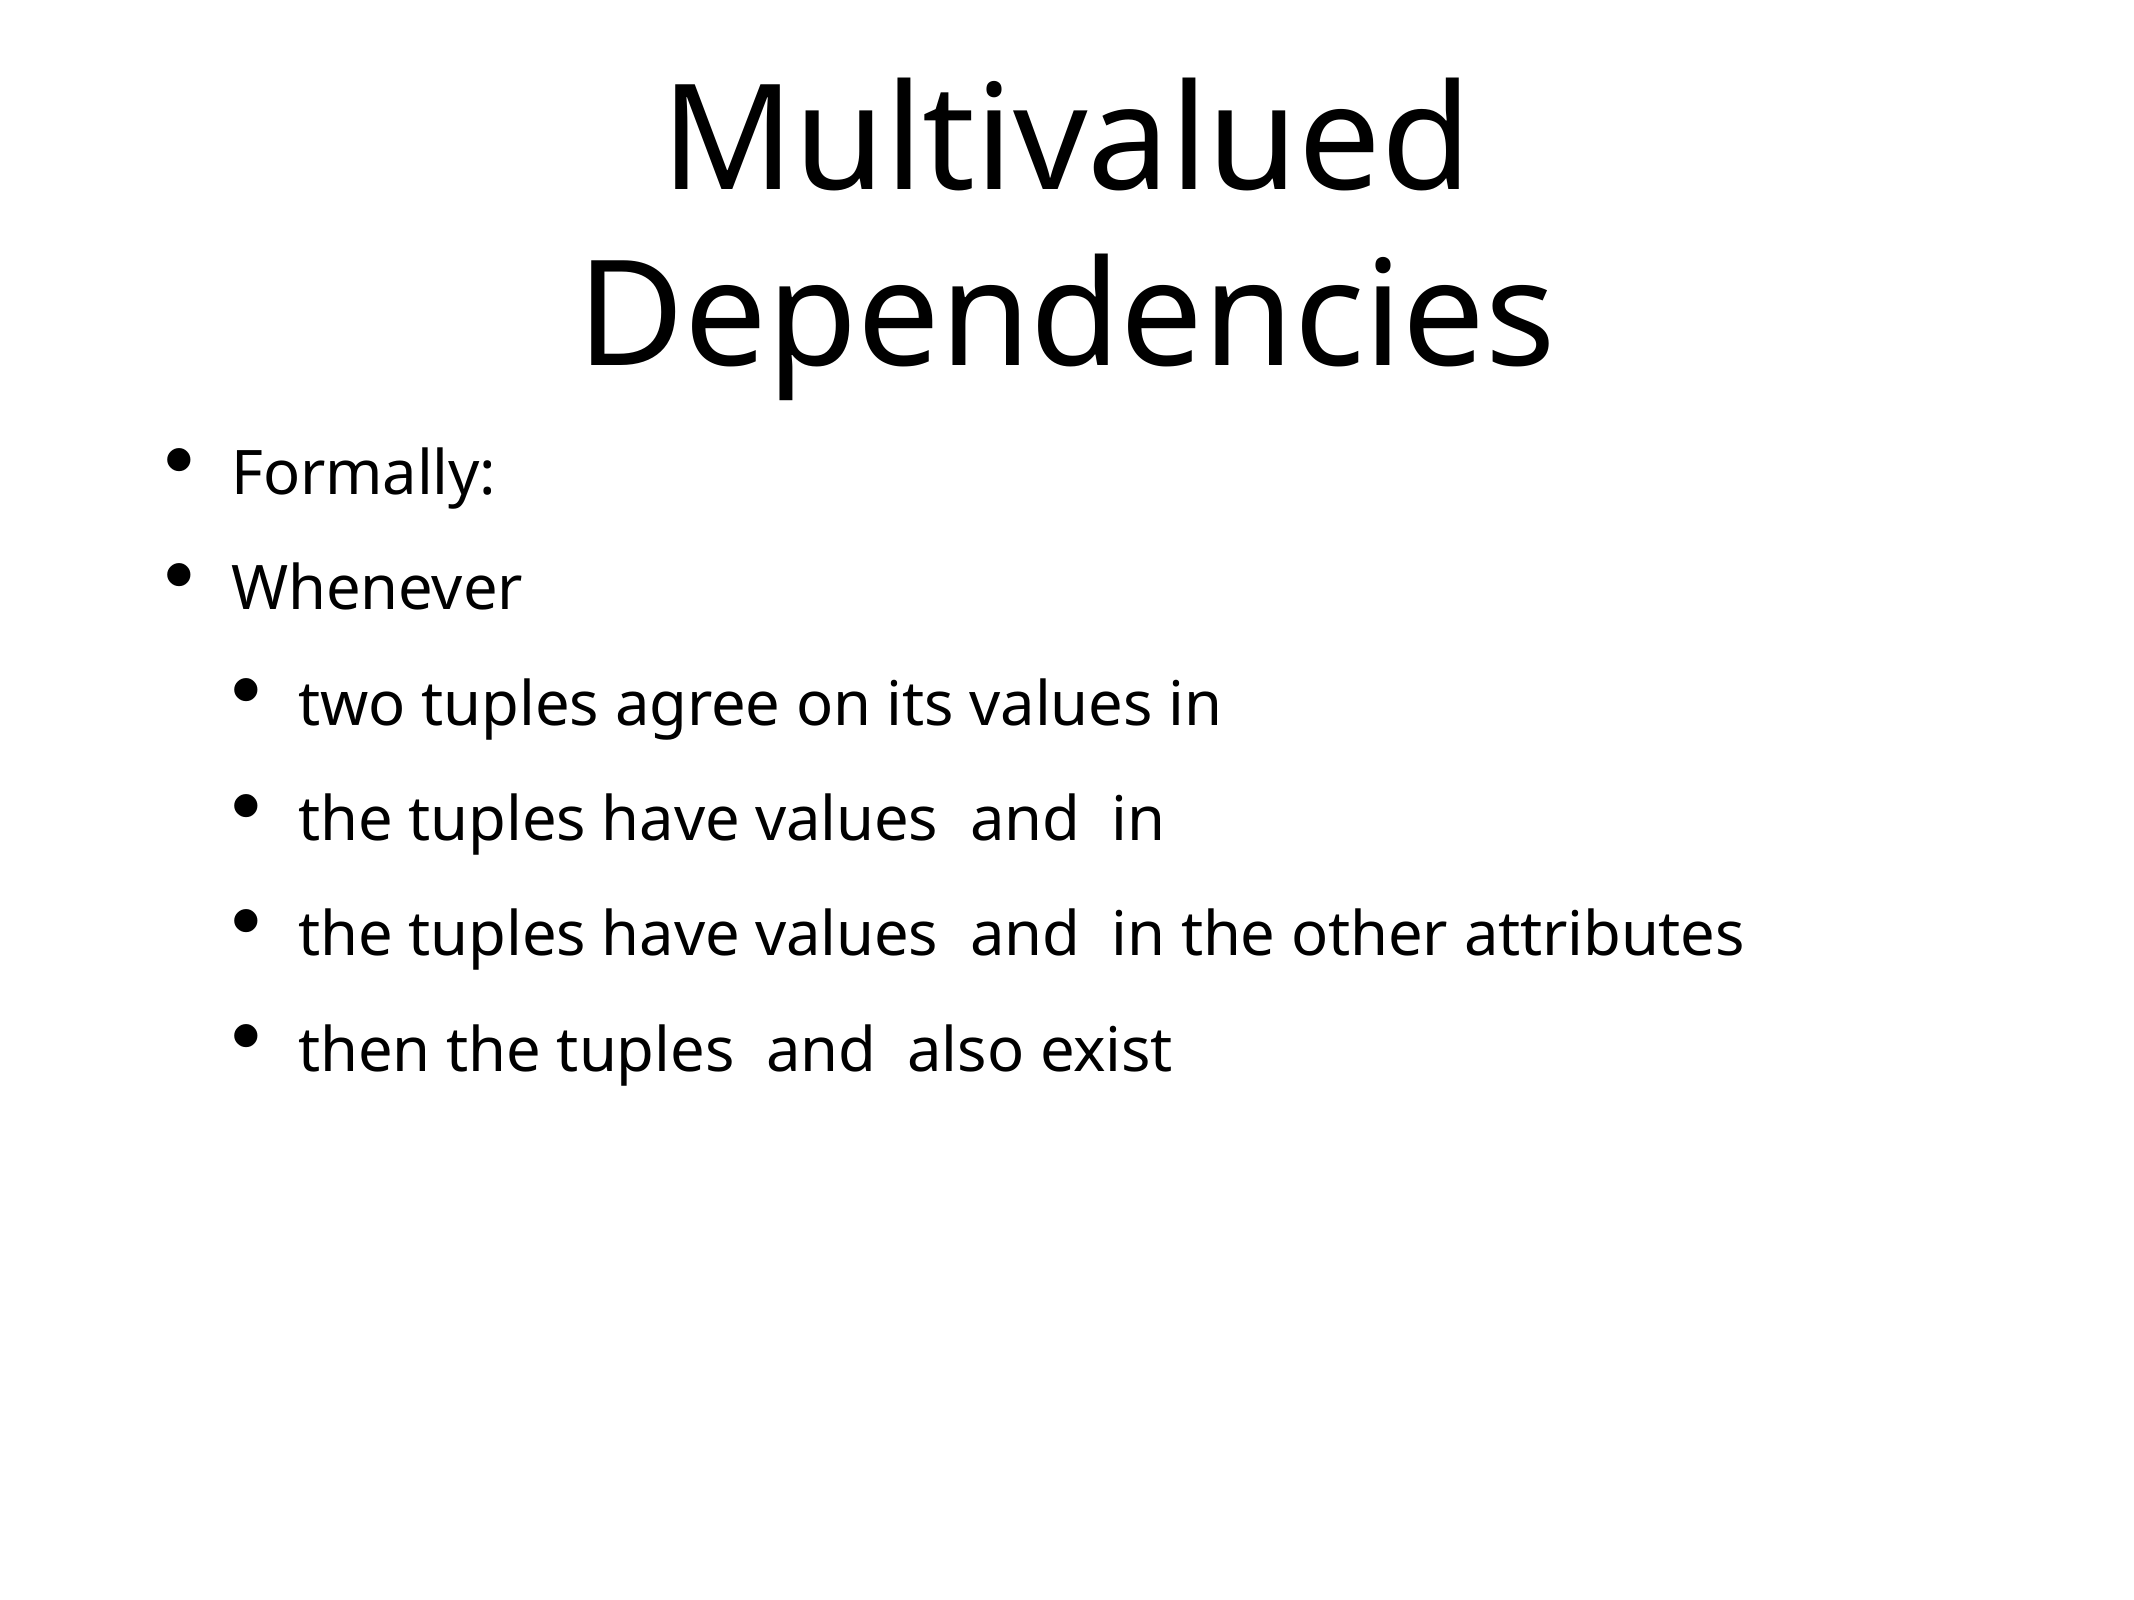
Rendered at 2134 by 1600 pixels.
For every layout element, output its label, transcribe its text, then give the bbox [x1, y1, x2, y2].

list Formally: Whenever two tuples agree on its values in the tuples have values and in the tuples have values and in the other attributes then the tuples and also exist [155, 424, 1978, 1457]
title Multivalued Dependencies [155, 41, 1978, 397]
